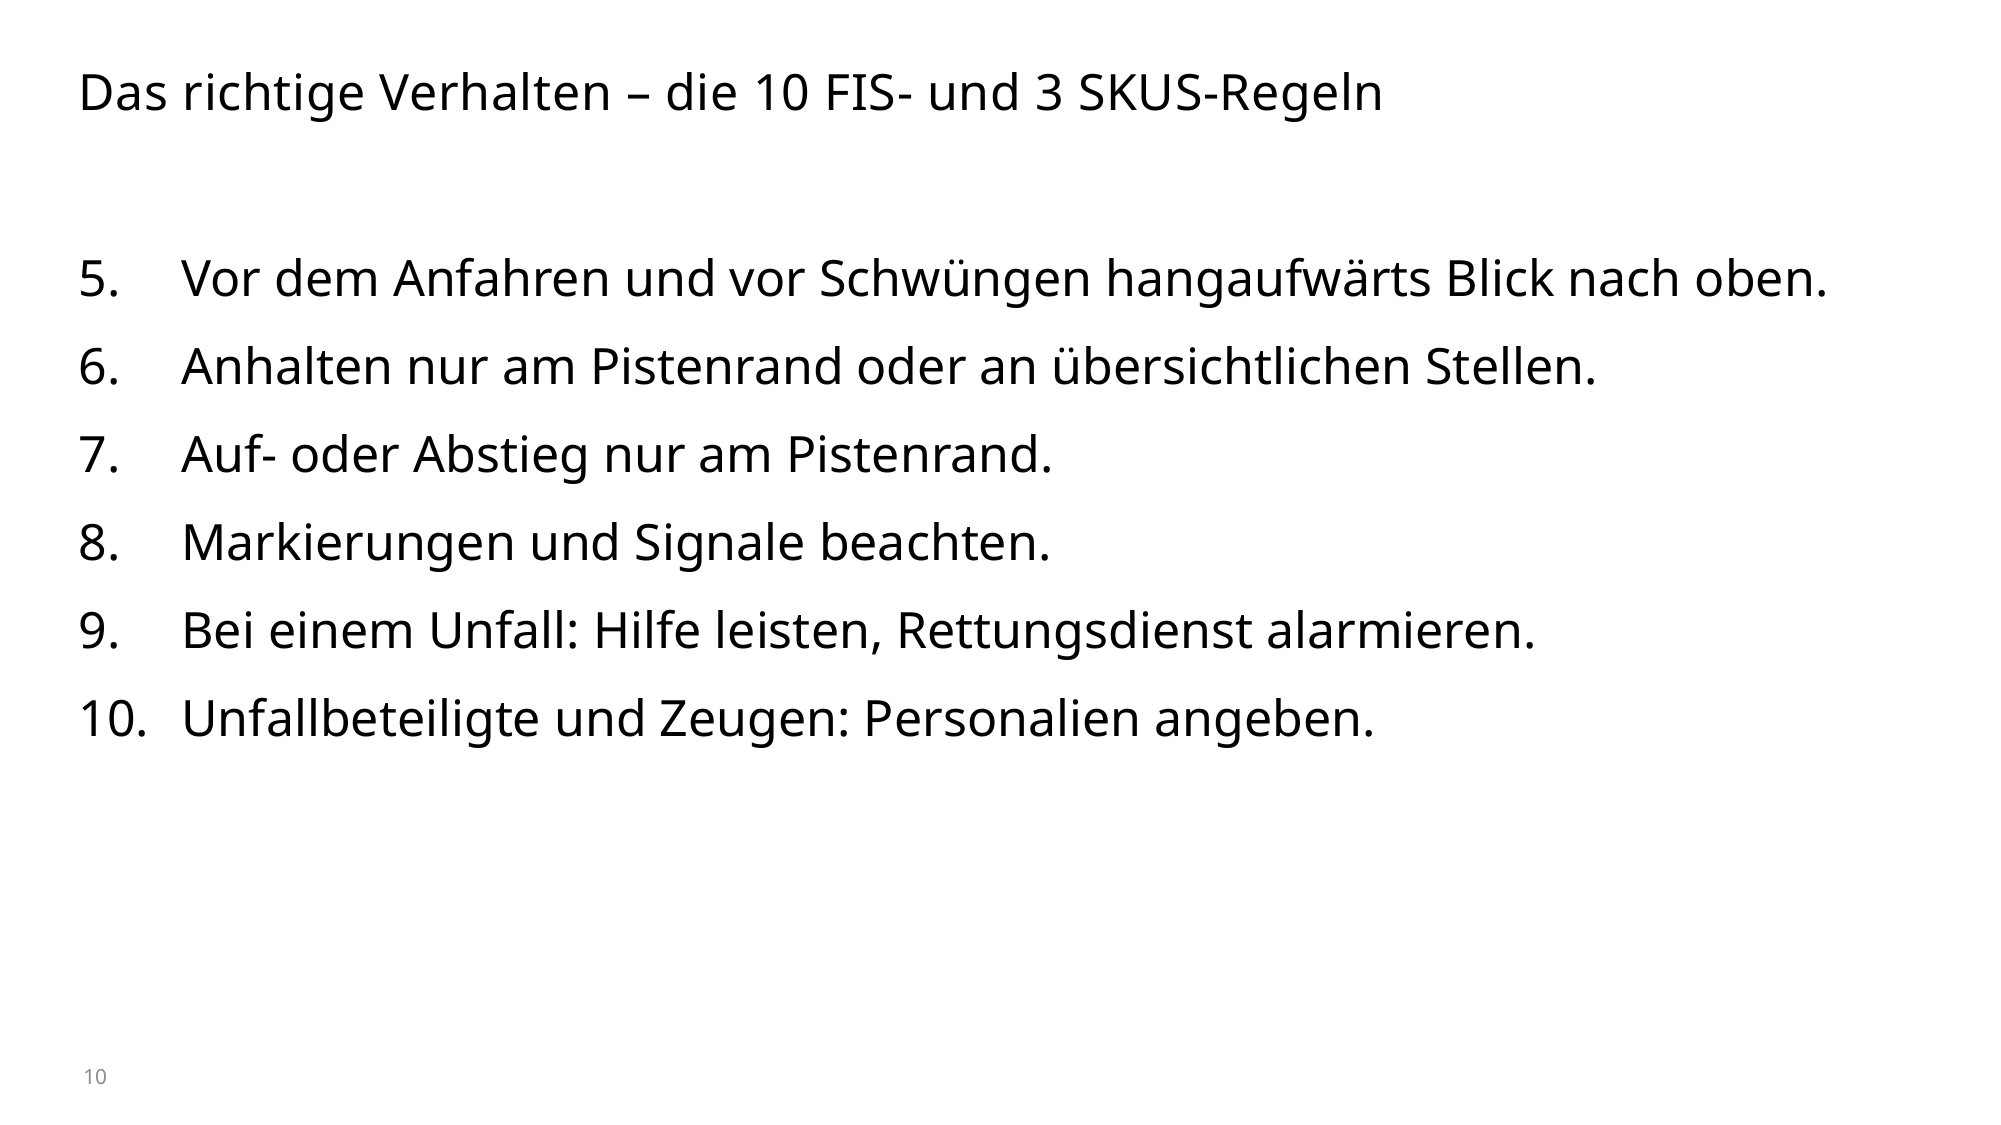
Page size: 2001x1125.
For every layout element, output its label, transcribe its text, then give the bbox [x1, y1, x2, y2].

slide_number 10 [83, 1063, 218, 1090]
list 5. Vor dem Anfahren und vor Schwüngen hangaufwärts Blick nach oben. 6. Anhalten nur am Pistenrand oder an übersichtlichen Stellen. 7. Auf- oder Abstieg nur am Pistenrand. 8. Markierungen und Signale beachten. 9. Bei einem Unfall: Hilfe leisten, Rettungsdienst alarmieren. 10. Unfallbeteiligte und Zeugen: Personalien angeben. [78, 243, 1922, 1014]
title Das richtige Verhalten – die 10 FIS- und 3 SKUS-Regeln [78, 59, 1922, 112]
